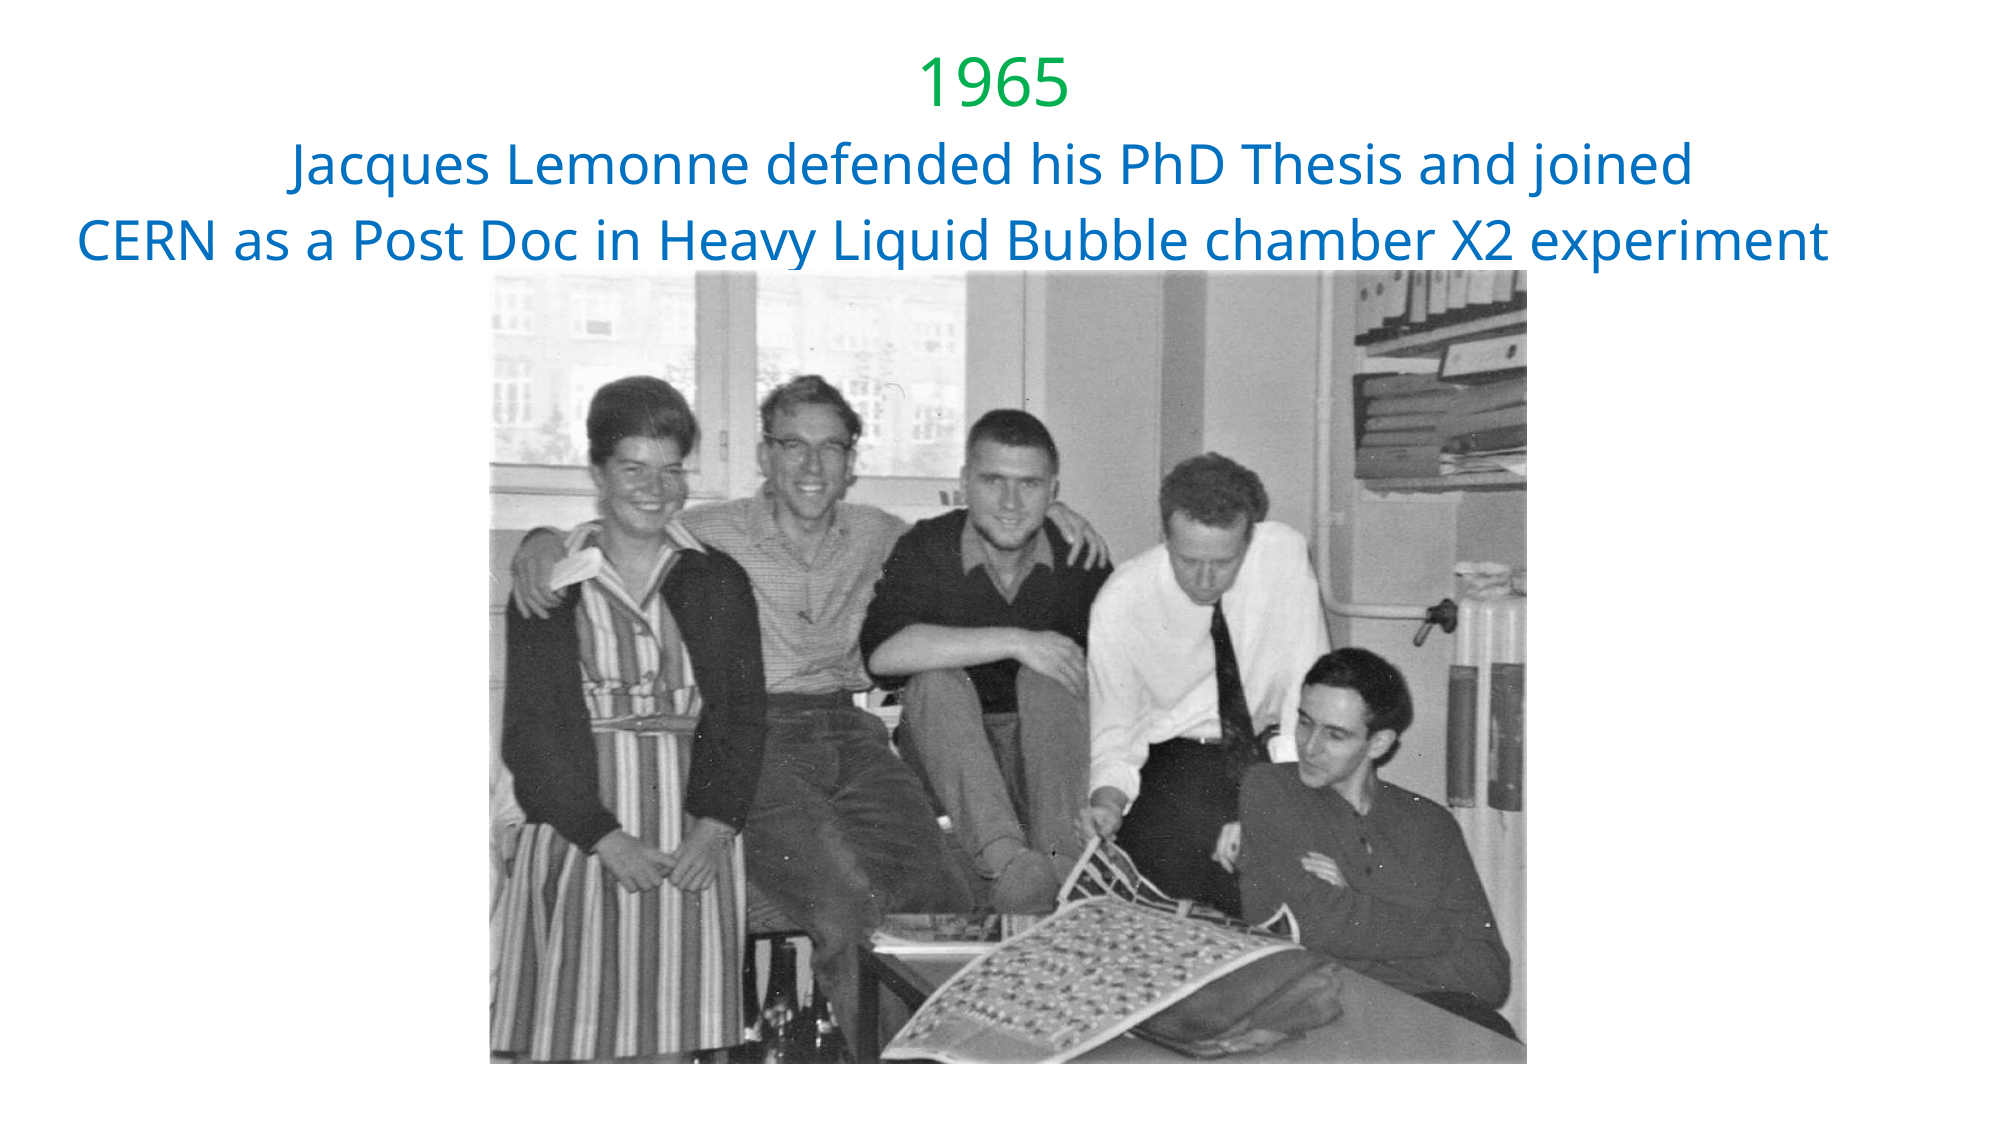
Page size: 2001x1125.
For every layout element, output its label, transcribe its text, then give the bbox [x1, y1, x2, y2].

subtitle 1965 Jacques Lemonne defended his PhD Thesis and joined CERN as a Post Doc in Heavy Liquid Bubble chamber X2 experiment [61, 40, 1927, 313]
picture [489, 270, 1527, 1064]
